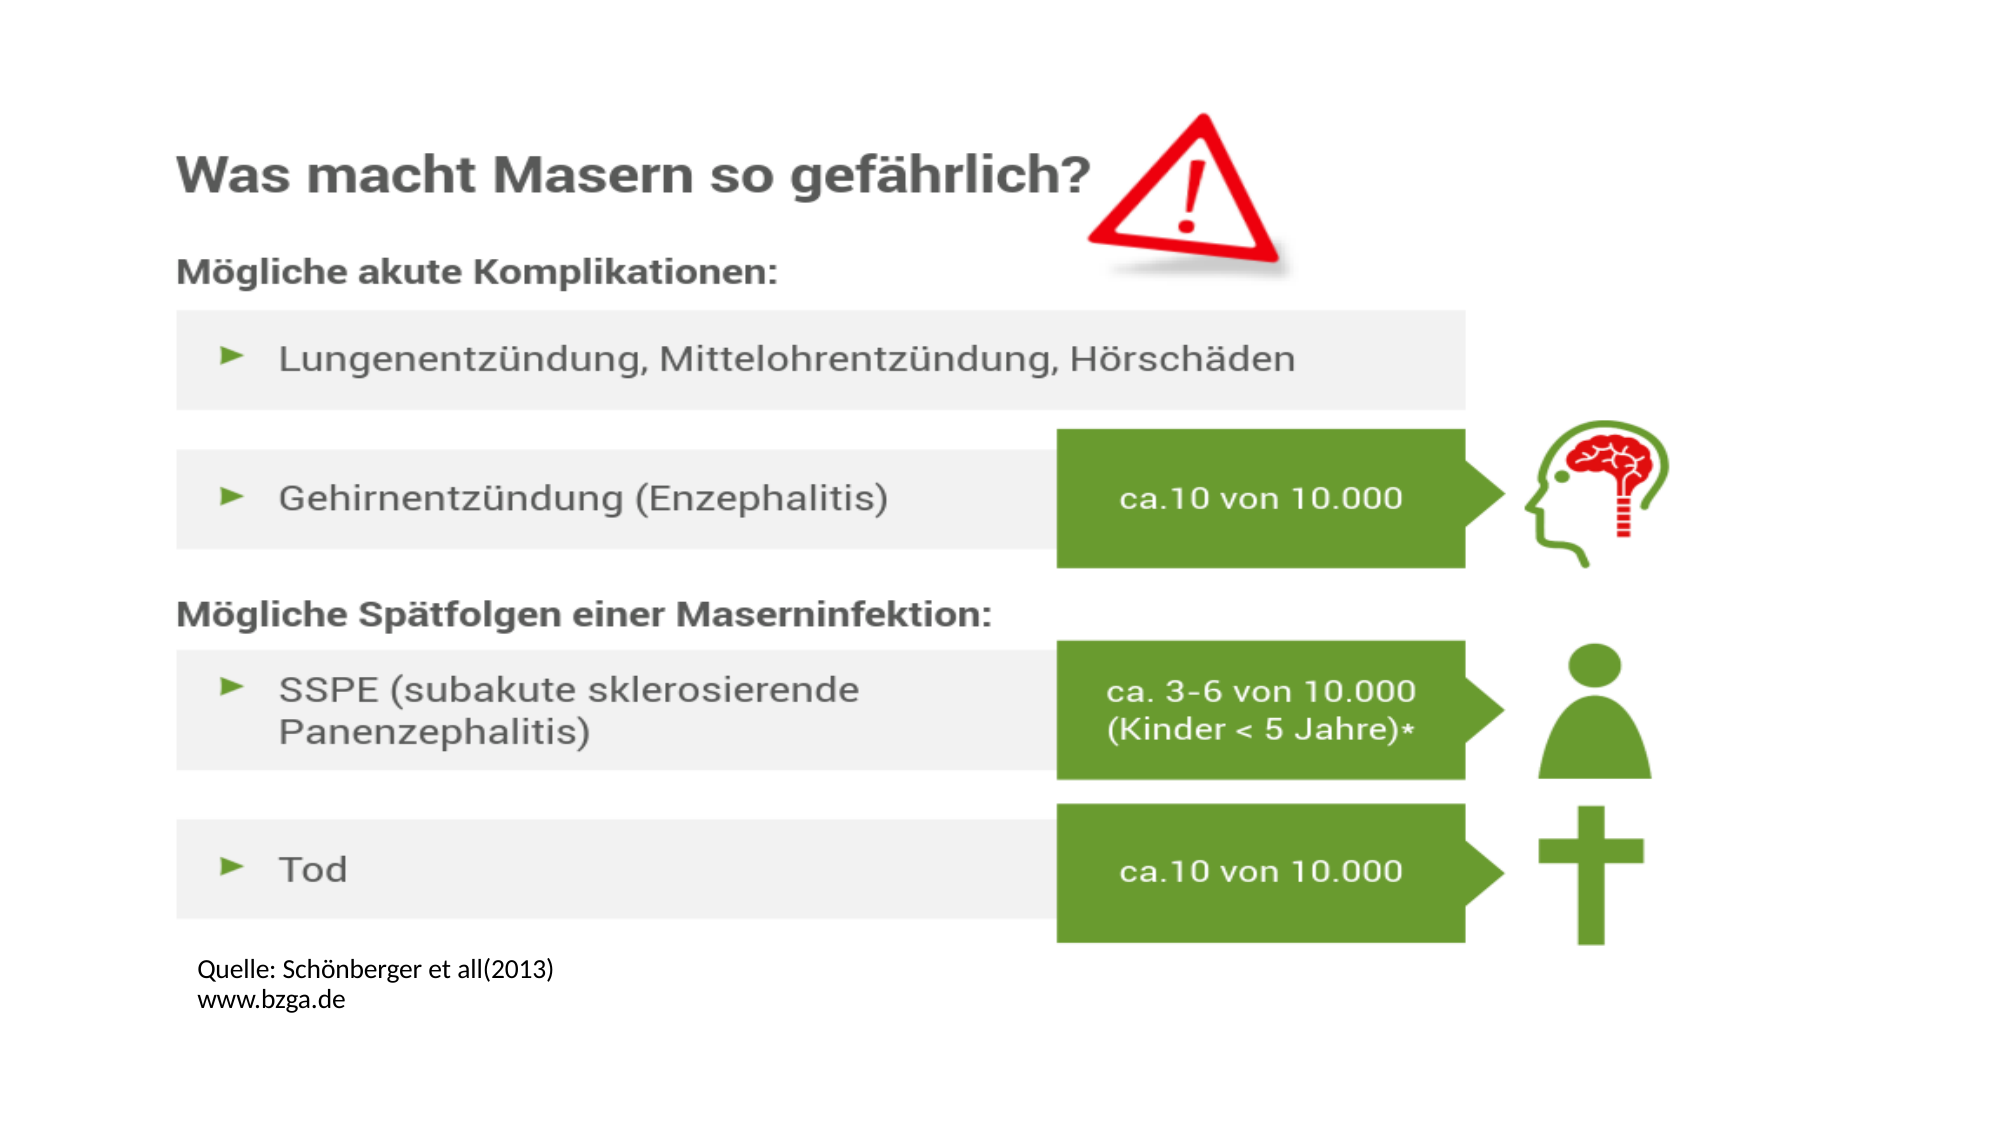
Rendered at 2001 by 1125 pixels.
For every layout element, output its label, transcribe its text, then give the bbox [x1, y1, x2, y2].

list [84, 96, 1727, 948]
list Quelle: Schönberger et all(2013) www.bzga.de [182, 948, 619, 1023]
